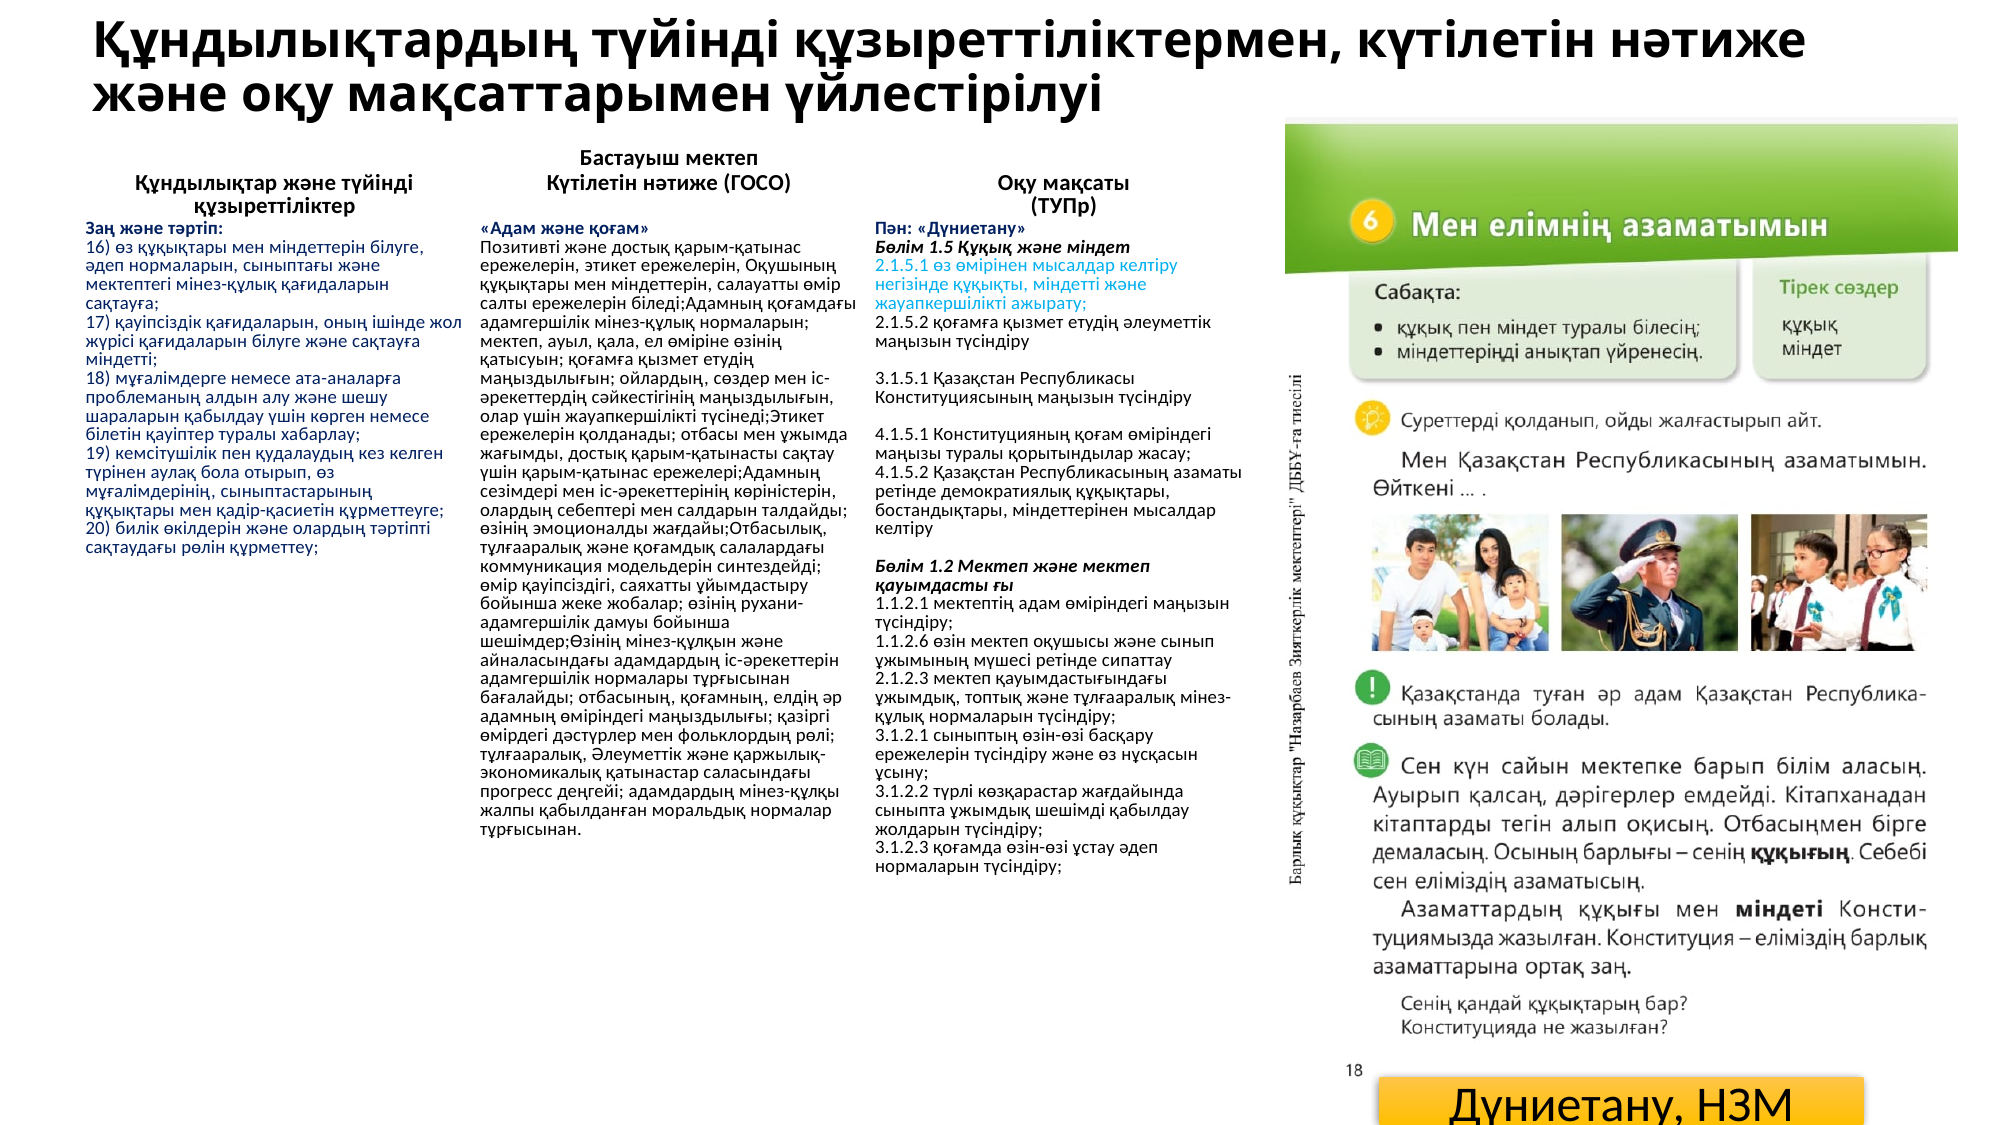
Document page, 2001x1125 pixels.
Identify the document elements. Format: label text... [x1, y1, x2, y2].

table_cell Күтілетін нәтиже (ГОСО) [472, 174, 867, 220]
table_cell Пән: «Дүниетану» Бөлім 1.5 Құқық және міндет 2.1.5.1 өз өмірінен мысалдар келтіру негізінде құқықты, міндетті және жауапкершілікті ажырату; 2.1.5.2 қоғамға қызмет етудің әлеуметтік маңызын түсіндіру 3.1.5.1 Қазақстан Республикасы Конституциясының маңызын түсіндіру 4.1.5.1 Конституцияның қоғам өміріндегі маңызы туралы қорытындылар жасау; 4.1.5.2 Қазақстан Республикасының азаматы ретінде демократиялық құқықтары, бостандықтары, міндеттерінен мысалдар келтіру Бөлім 1.2 Мектеп және мектеп қауымдасты ғы 1.1.2.1 мектептің адам өміріндегі маңызын түсіндіру; 1.1.2.6 өзін мектеп оқушысы және сынып ұжымының мүшесі ретінде сипаттау 2.1.2.3 мектеп қауымдастығындағы ұжымдық, топтық және тұлғааралық мінез-құлық нормаларын түсіндіру; 3.1.2.1 сыныптың өзін-өзі басқару ережелерін түсіндіру және өз нұсқасын ұсыну; 3.1.2.2 түрлі көзқарастар жағдайында сыныпта ұжымдық шешімді қабылдау жолдарын түсіндіру; 3.1.2.3 қоғамда өзін-өзі ұстау әдеп нормаларын түсіндіру; [867, 220, 1261, 957]
table_cell Заң және тәртіп: 16) өз құқықтары мен міндеттерін білуге, әдеп нормаларын, сыныптағы және мектептегі мінез-құлық қағидаларын сақтауға; 17) қауіпсіздік қағидаларын, оның ішінде жол жүрісі қағидаларын білуге және сақтауға міндетті; 18) мұғалімдерге немесе ата-аналарға проблеманың алдын алу және шешу шараларын қабылдау үшін көрген немесе білетін қауіптер туралы хабарлау; 19) кемсітушілік пен қудалаудың кез келген түрінен аулақ бола отырып, өз мұғалімдерінің, сыныптастарының құқықтары мен қадір-қасиетін құрметтеуге; 20) билік өкілдерін және олардың тәртіпті сақтаудағы рөлін құрметтеу; [77, 220, 472, 957]
picture [1285, 107, 1958, 1125]
table_cell Оқу мақсаты (ТУПр) [867, 174, 1261, 220]
table_cell «Адам және қоғам» Позитивті және достық қарым-қатынас ережелерін, этикет ережелерін, Оқушының құқықтары мен міндеттерін, салауатты өмір салты ережелерін біледі;Адамның қоғамдағы адамгершілік мінез-құлық нормаларын; мектеп, ауыл, қала, ел өміріне өзінің қатысуын; қоғамға қызмет етудің маңыздылығын; ойлардың, сөздер мен іс-әрекеттердің сәйкестігінің маңыздылығын, олар үшін жауапкершілікті түсінеді;Этикет ережелерін қолданады; отбасы мен ұжымда жағымды, достық қарым-қатынасты сақтау үшін қарым-қатынас ережелері;Адамның сезімдері мен іс-әрекеттерінің көріністерін, олардың себептері мен салдарын талдайды; өзінің эмоционалды жағдайы;Отбасылық, тұлғааралық және қоғамдық салалардағы коммуникация модельдерін синтездейді; өмір қауіпсіздігі, саяхатты ұйымдастыру бойынша жеке жобалар; өзінің рухани-адамгершілік дамуы бойынша шешімдер;Өзінің мінез-құлқын және айналасындағы адамдардың іс-әрекеттерін адамгершілік нормалары тұрғысынан бағалайды; отбасының, қоғамның, елдің әр адамның өміріндегі маңыздылығы; қазіргі өмірдегі дәстүрлер мен фольклордың рөлі; тұлғааралық, Әлеуметтік және қаржылық-экономикалық қатынастар саласындағы прогресс деңгейі; адамдардың мінез-құлқы жалпы қабылданған моральдық нормалар тұрғысынан. [472, 220, 867, 957]
title Құндылықтардың түйінді құзыреттіліктермен, күтілетін нәтиже және оқу мақсаттарымен үйлестірілуі [77, 29, 1934, 109]
table_cell Құндылықтар және түйінді құзыреттіліктер [77, 174, 472, 220]
table_header Бастауыш мектеп [77, 148, 1261, 174]
